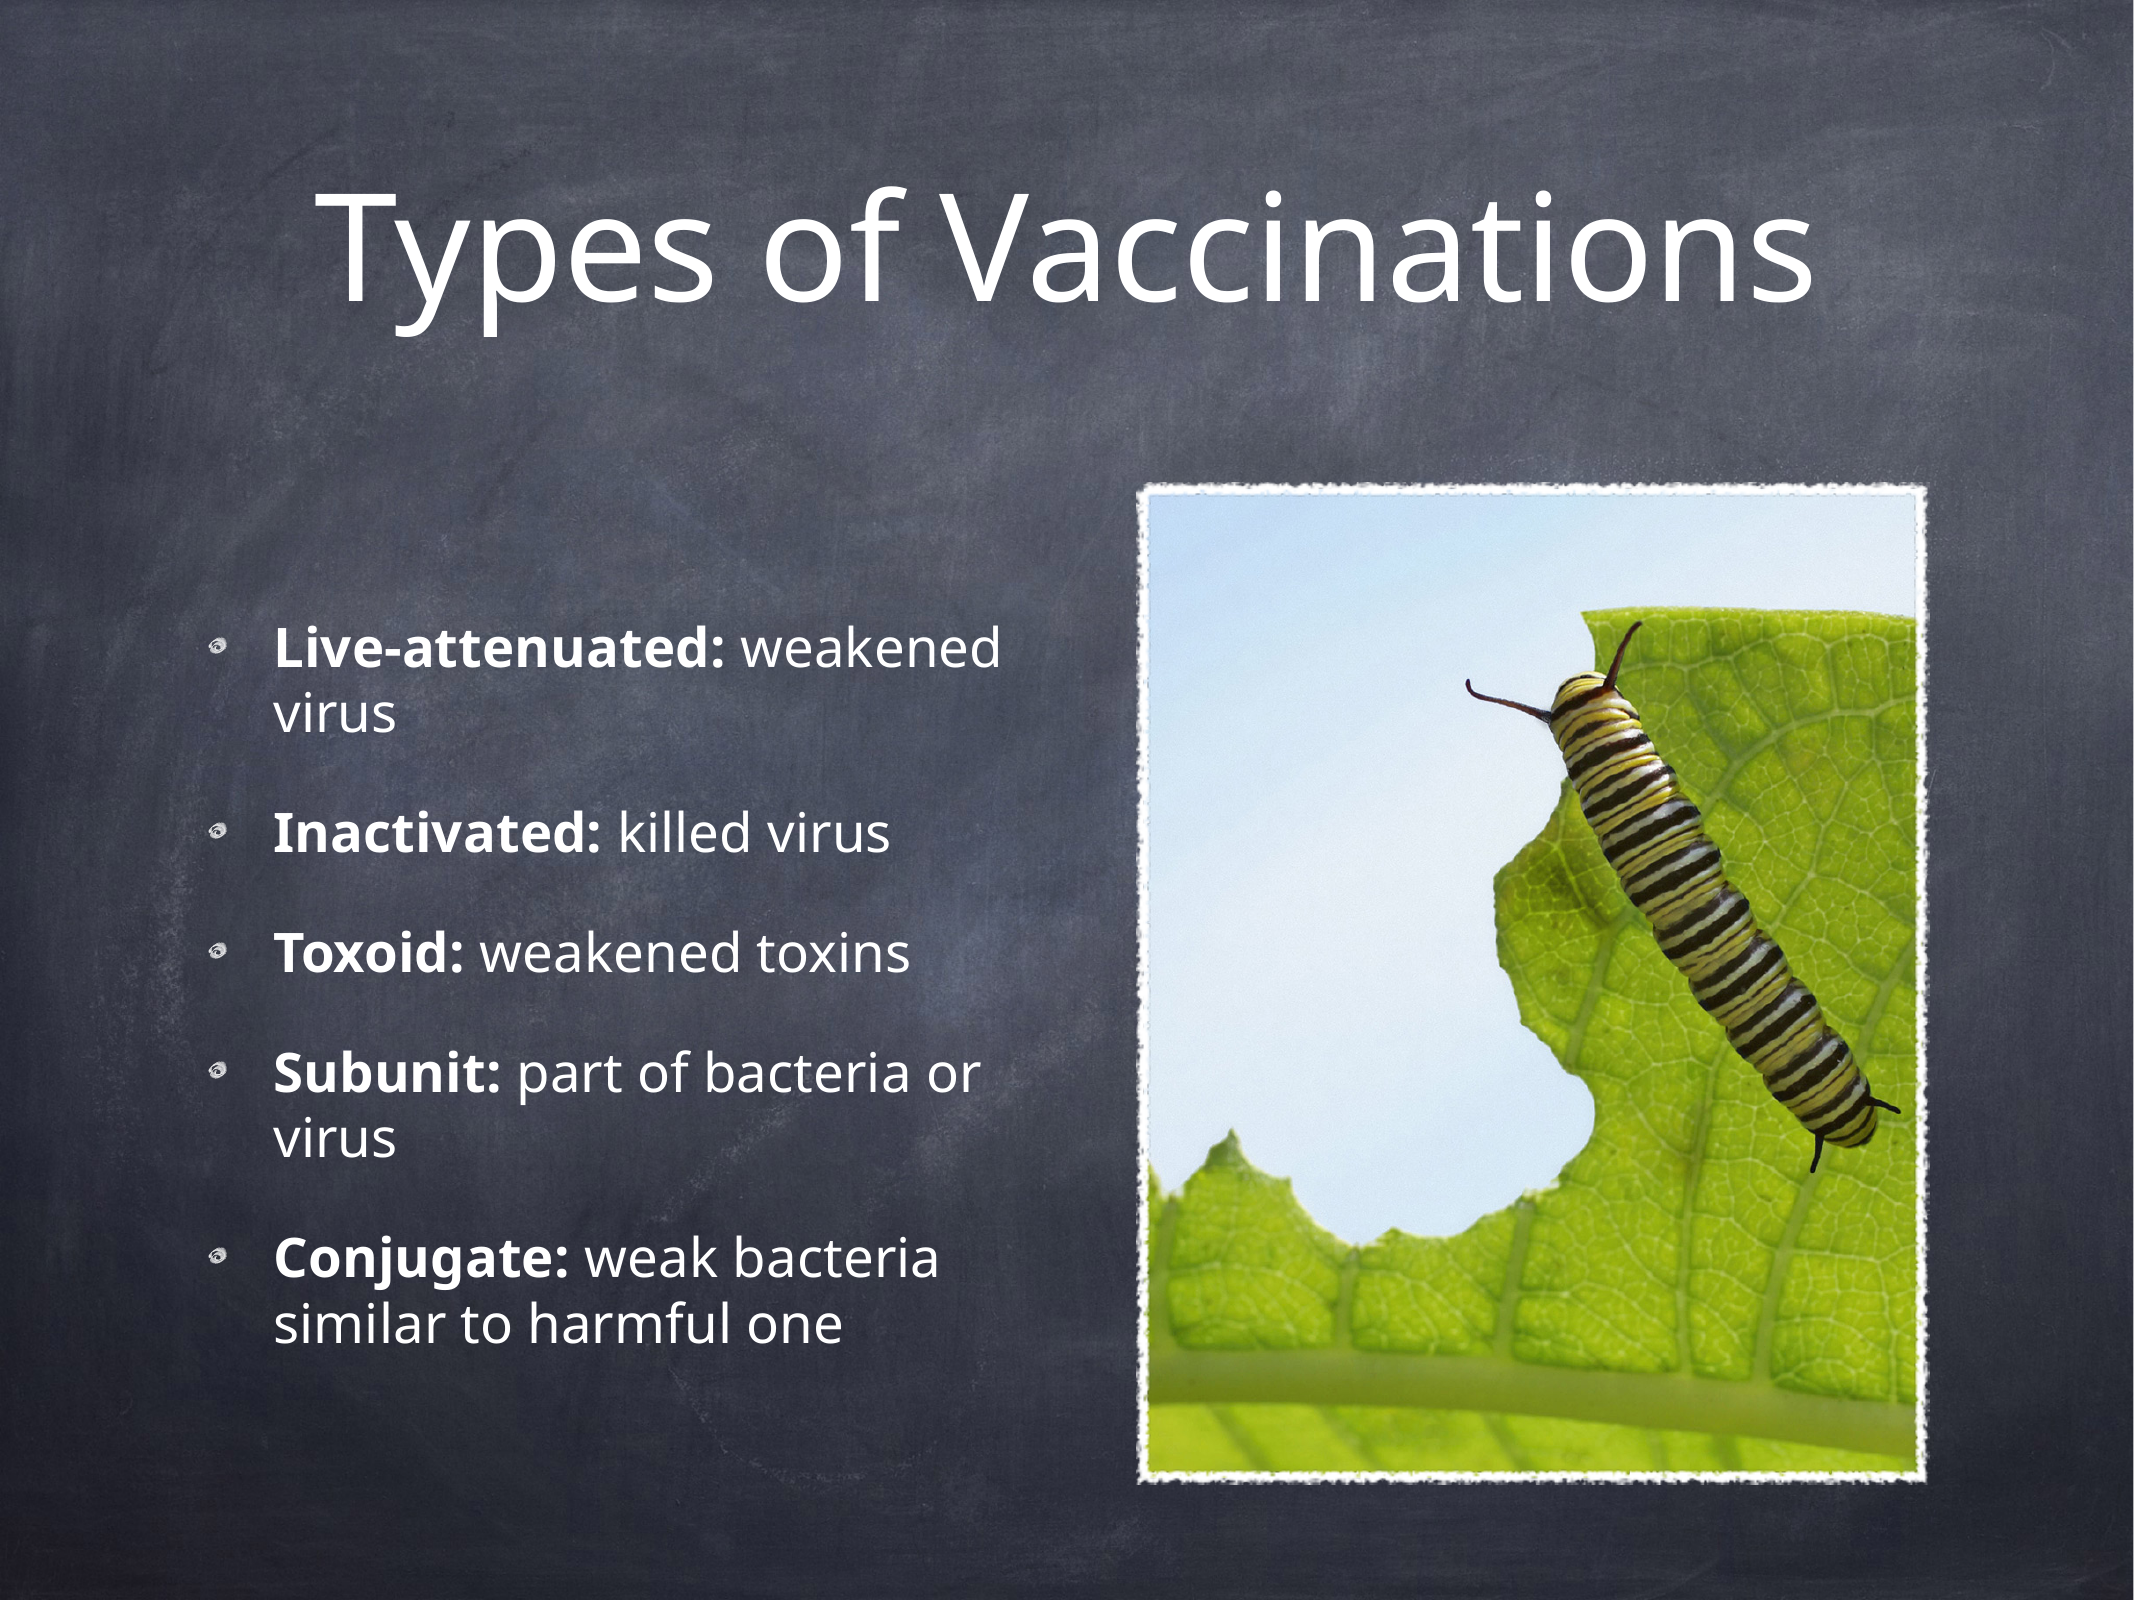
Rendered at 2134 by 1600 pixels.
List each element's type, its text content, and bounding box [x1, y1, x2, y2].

title Types of Vaccinations [207, 32, 1926, 451]
picture [0, 0, 2134, 1600]
list Live-attenuated: weakened virus Inactivated: killed virus Toxoid: weakened toxins Subunit: part of bacteria or virus Conjugate: weak bacteria similar to harmful one [207, 482, 1074, 1484]
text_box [1136, 482, 1930, 1485]
